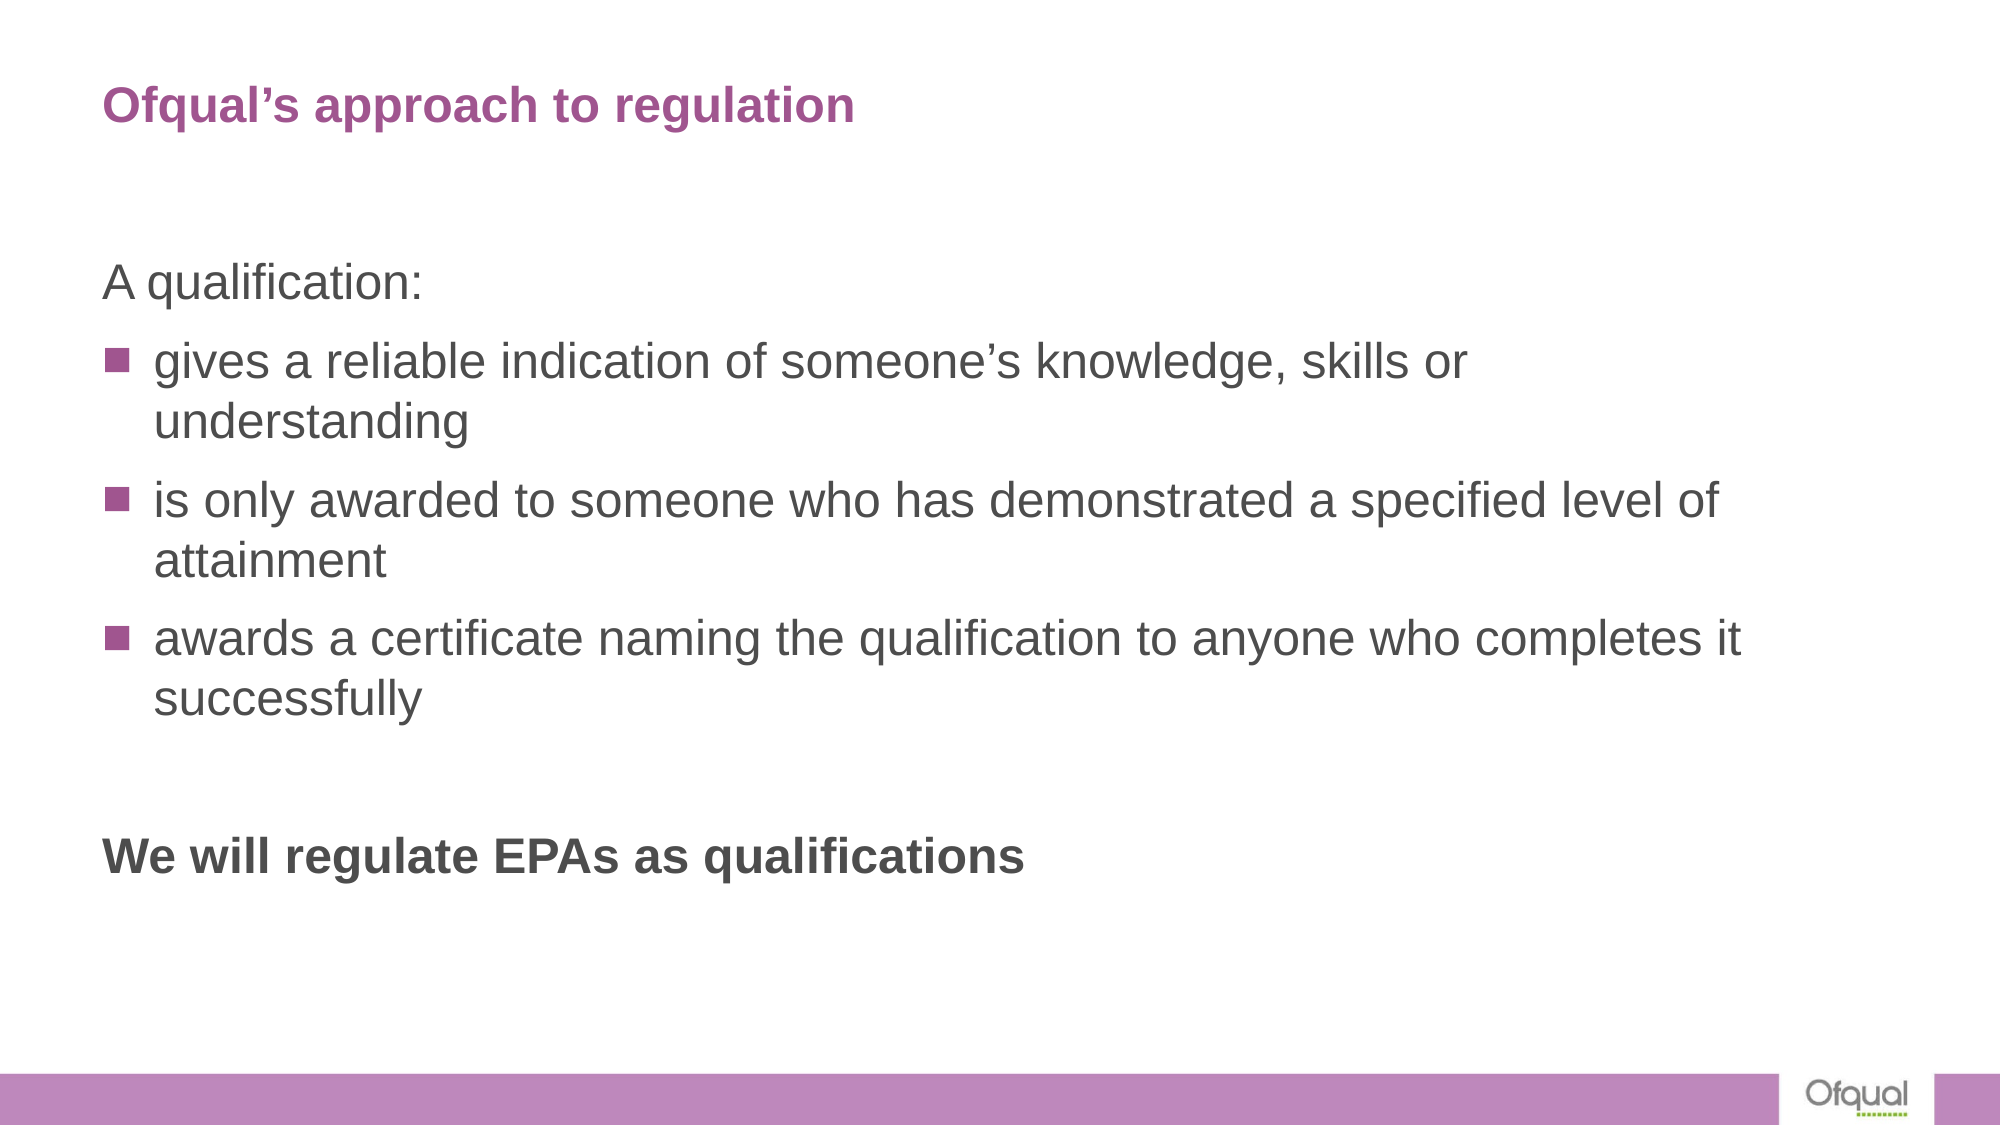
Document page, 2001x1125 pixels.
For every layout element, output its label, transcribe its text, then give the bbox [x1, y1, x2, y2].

list A qualification: gives a reliable indication of someone’s knowledge, skills or understanding is only awarded to someone who has demonstrated a specified level of attainment awards a certificate naming the qualification to anyone who completes it successfully We will regulate EPAs as qualifications [102, 243, 1768, 1083]
title Ofqual’s approach to regulation [102, 66, 1491, 161]
picture [0, 0, 2000, 1125]
